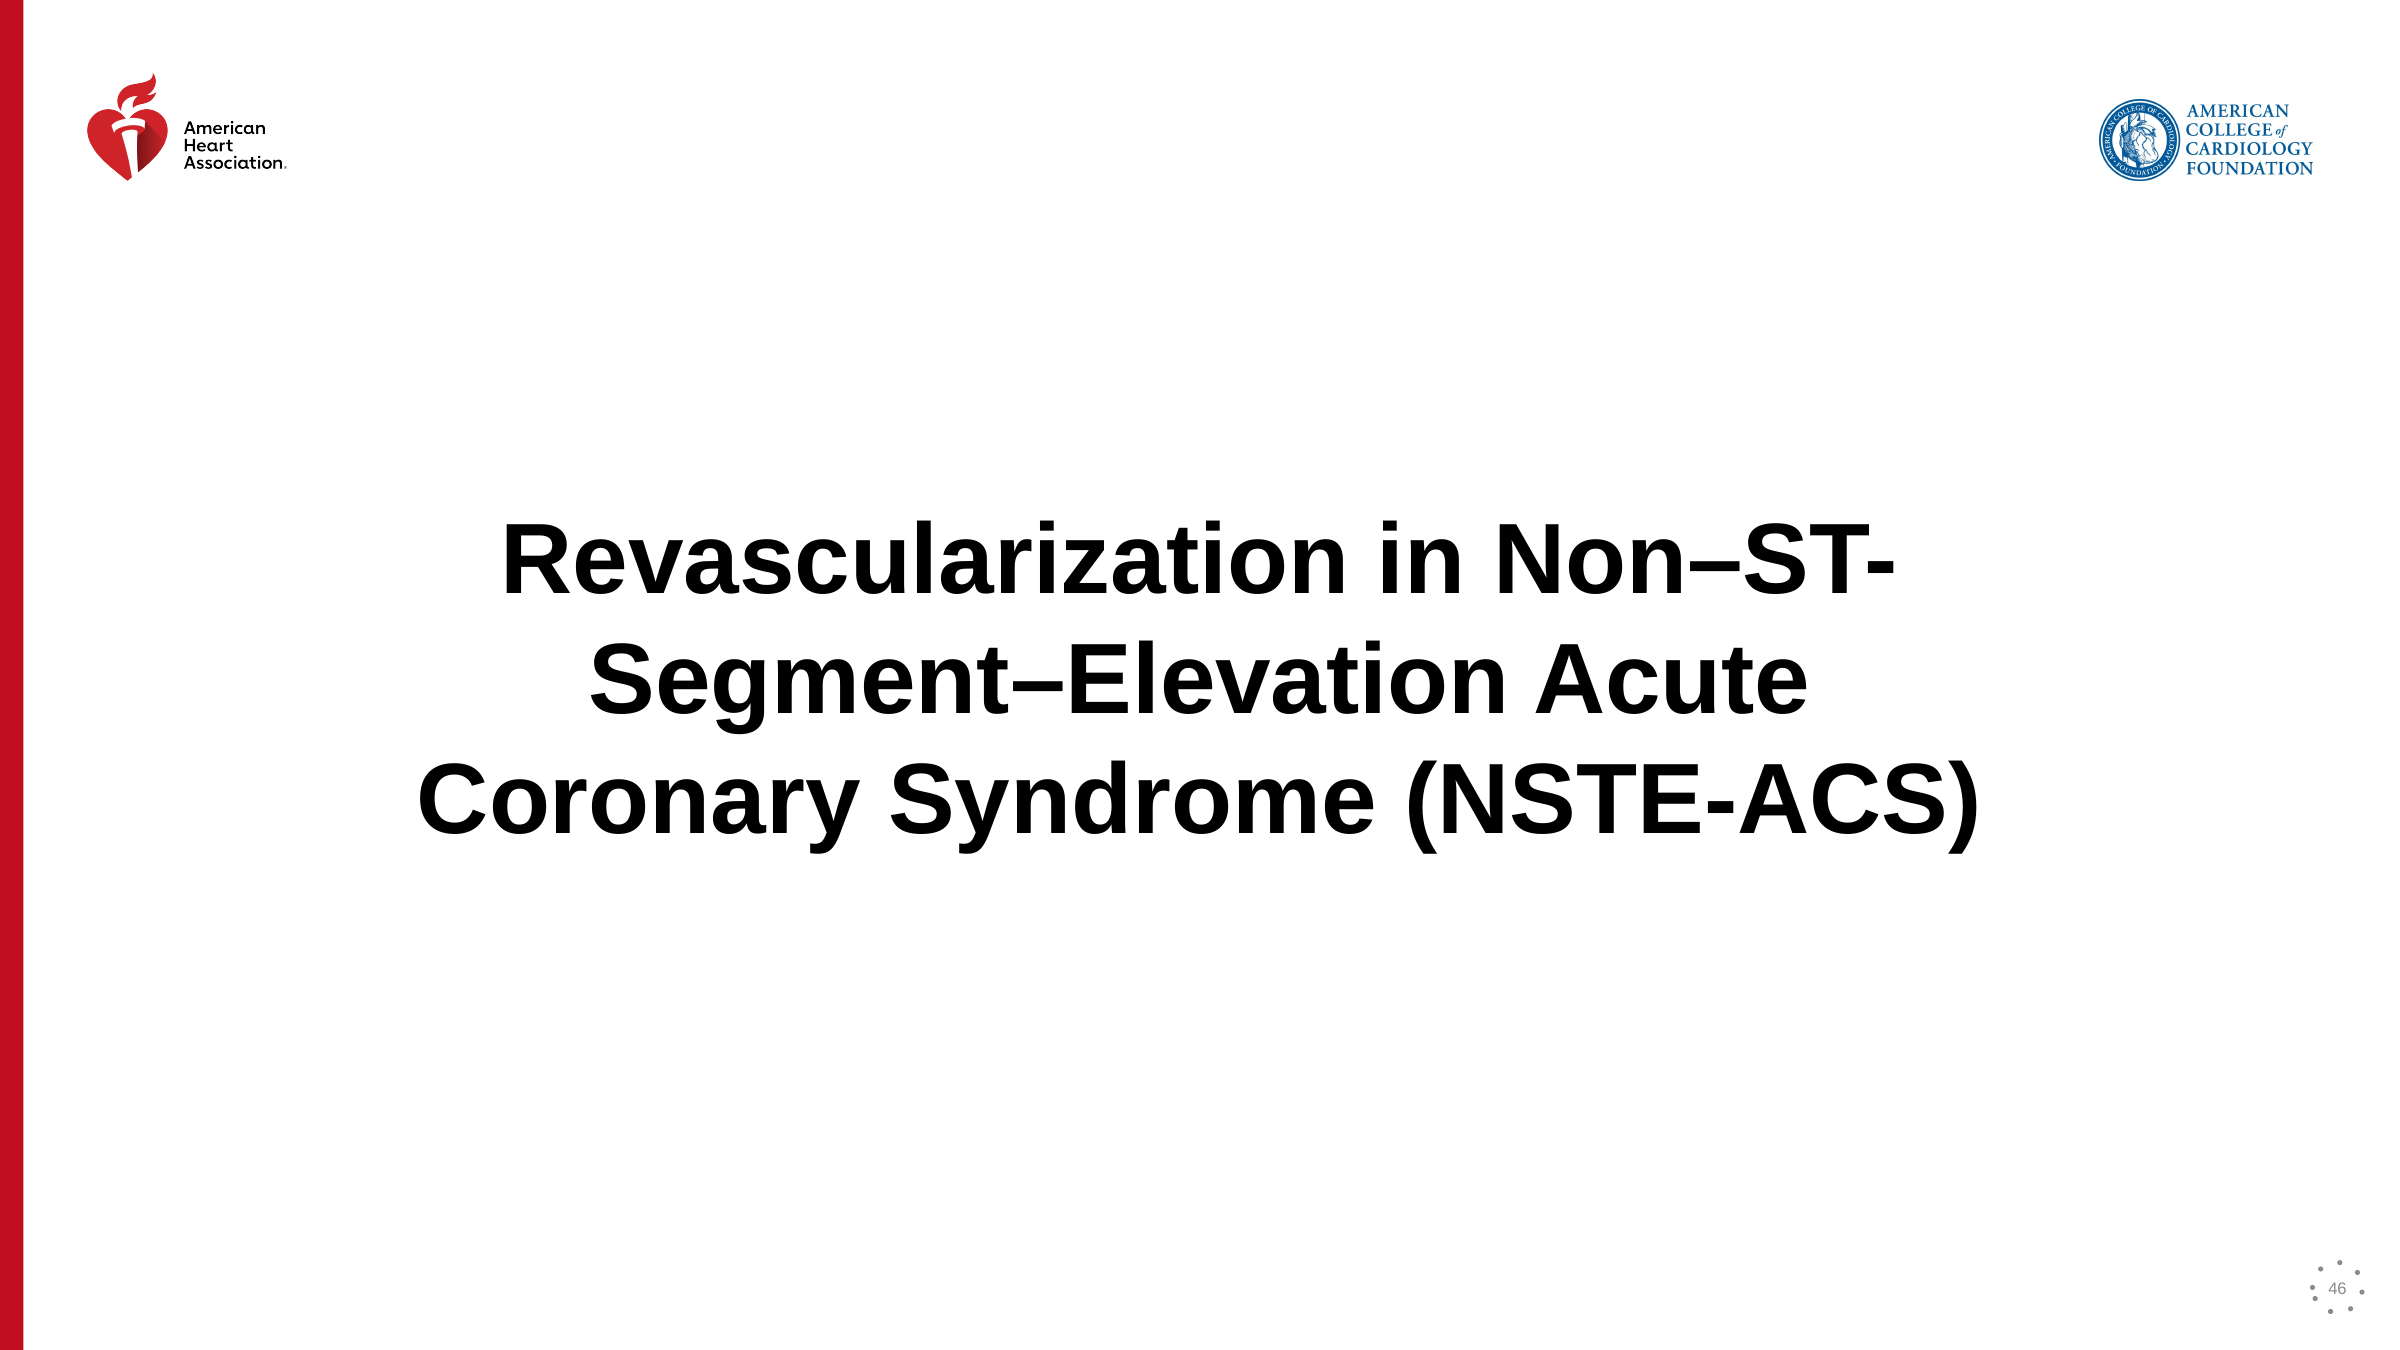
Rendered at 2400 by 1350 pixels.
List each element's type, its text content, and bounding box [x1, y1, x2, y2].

slide_number ‹#› [2301, 1251, 2374, 1324]
picture [2099, 99, 2313, 181]
picture [87, 72, 287, 181]
text_box Revascularization in Non–ST-Segment–Elevation Acute Coronary Syndrome (NSTE-ACS) [349, 485, 2051, 861]
